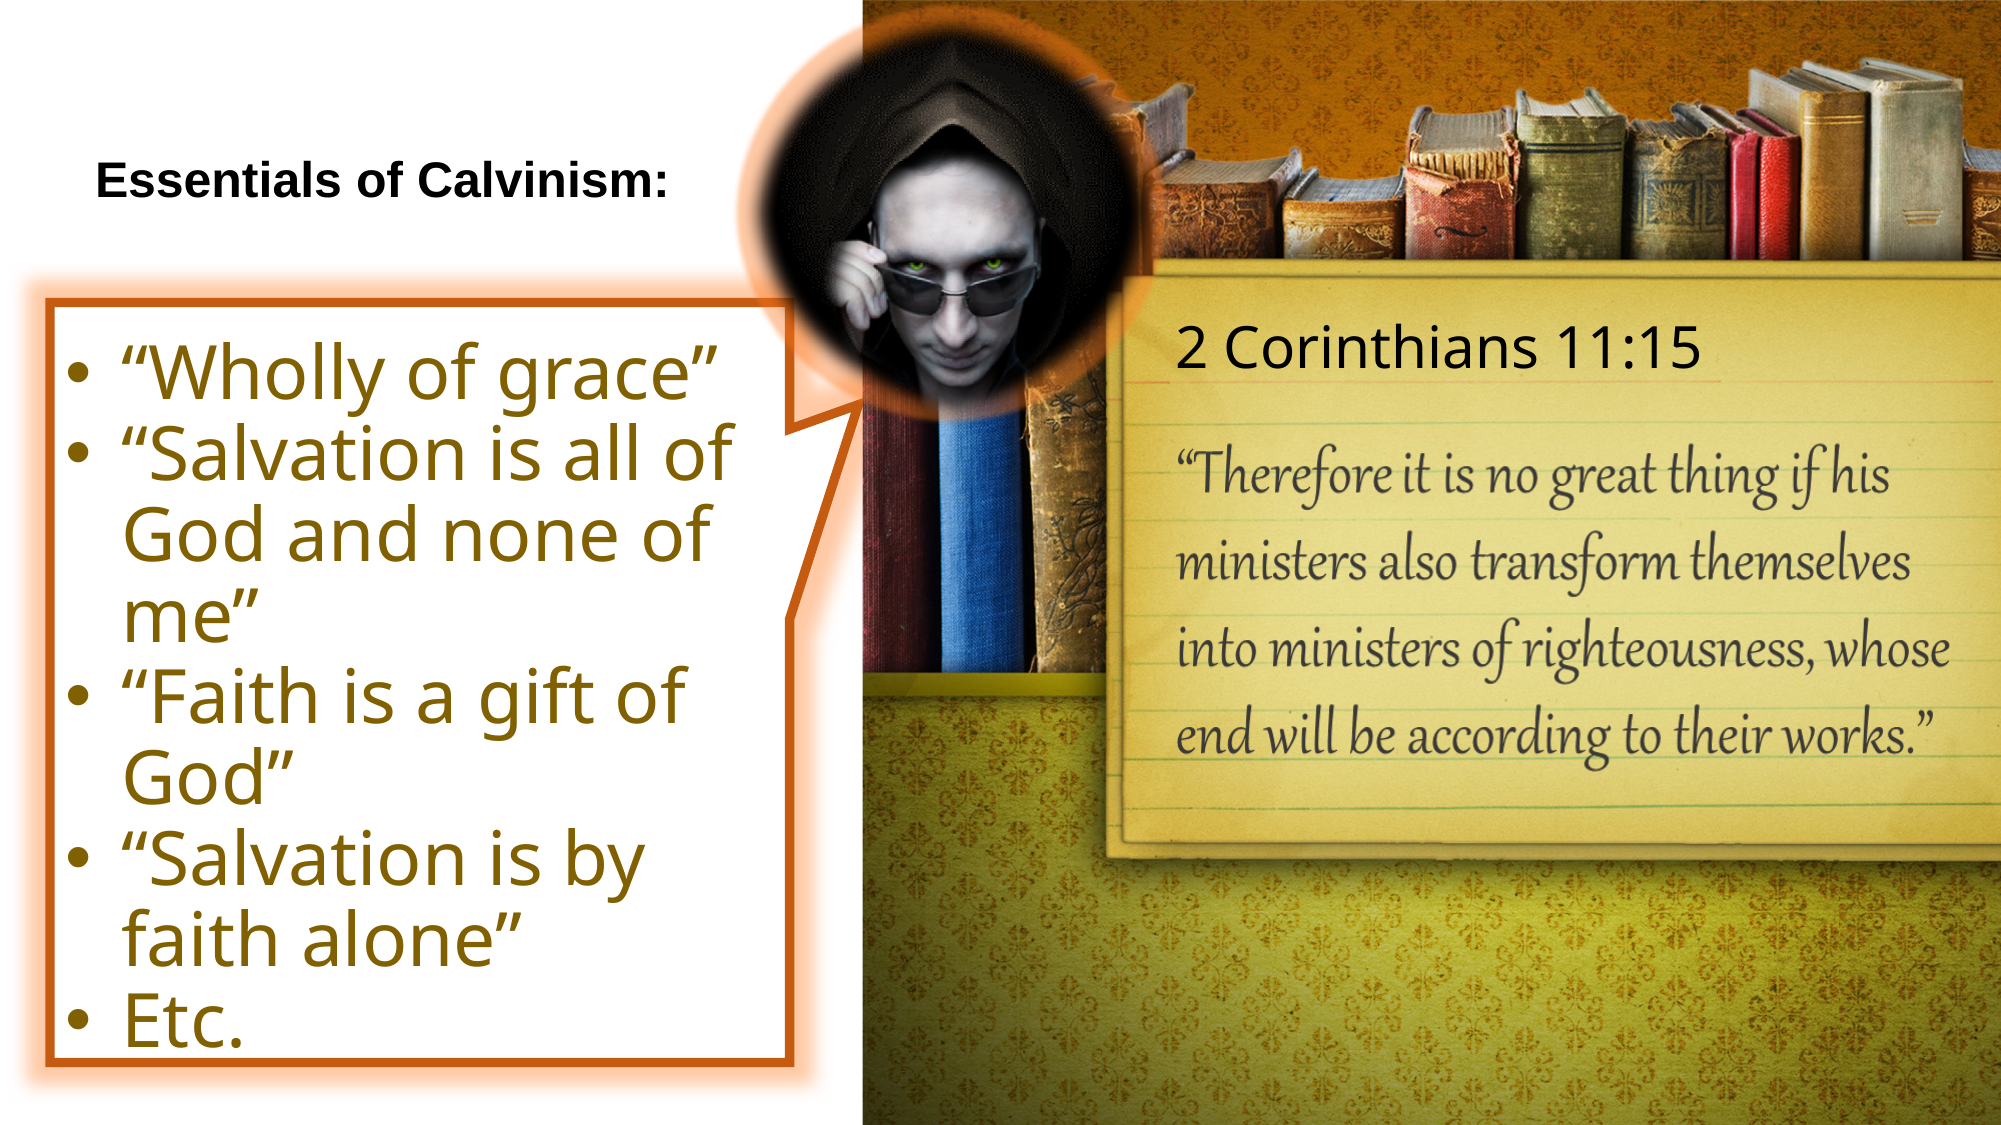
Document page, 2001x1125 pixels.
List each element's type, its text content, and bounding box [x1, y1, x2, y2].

text_box Essentials of Calvinism: [80, 146, 686, 216]
picture [740, 0, 2001, 1125]
text_box [48, 301, 740, 1064]
text_box “Wholly of grace” “Salvation is all of God and none of me” “Faith is a gift of God” “Salvation is by faith alone” Etc. [49, 327, 778, 1075]
text_box [778, 418, 853, 1064]
